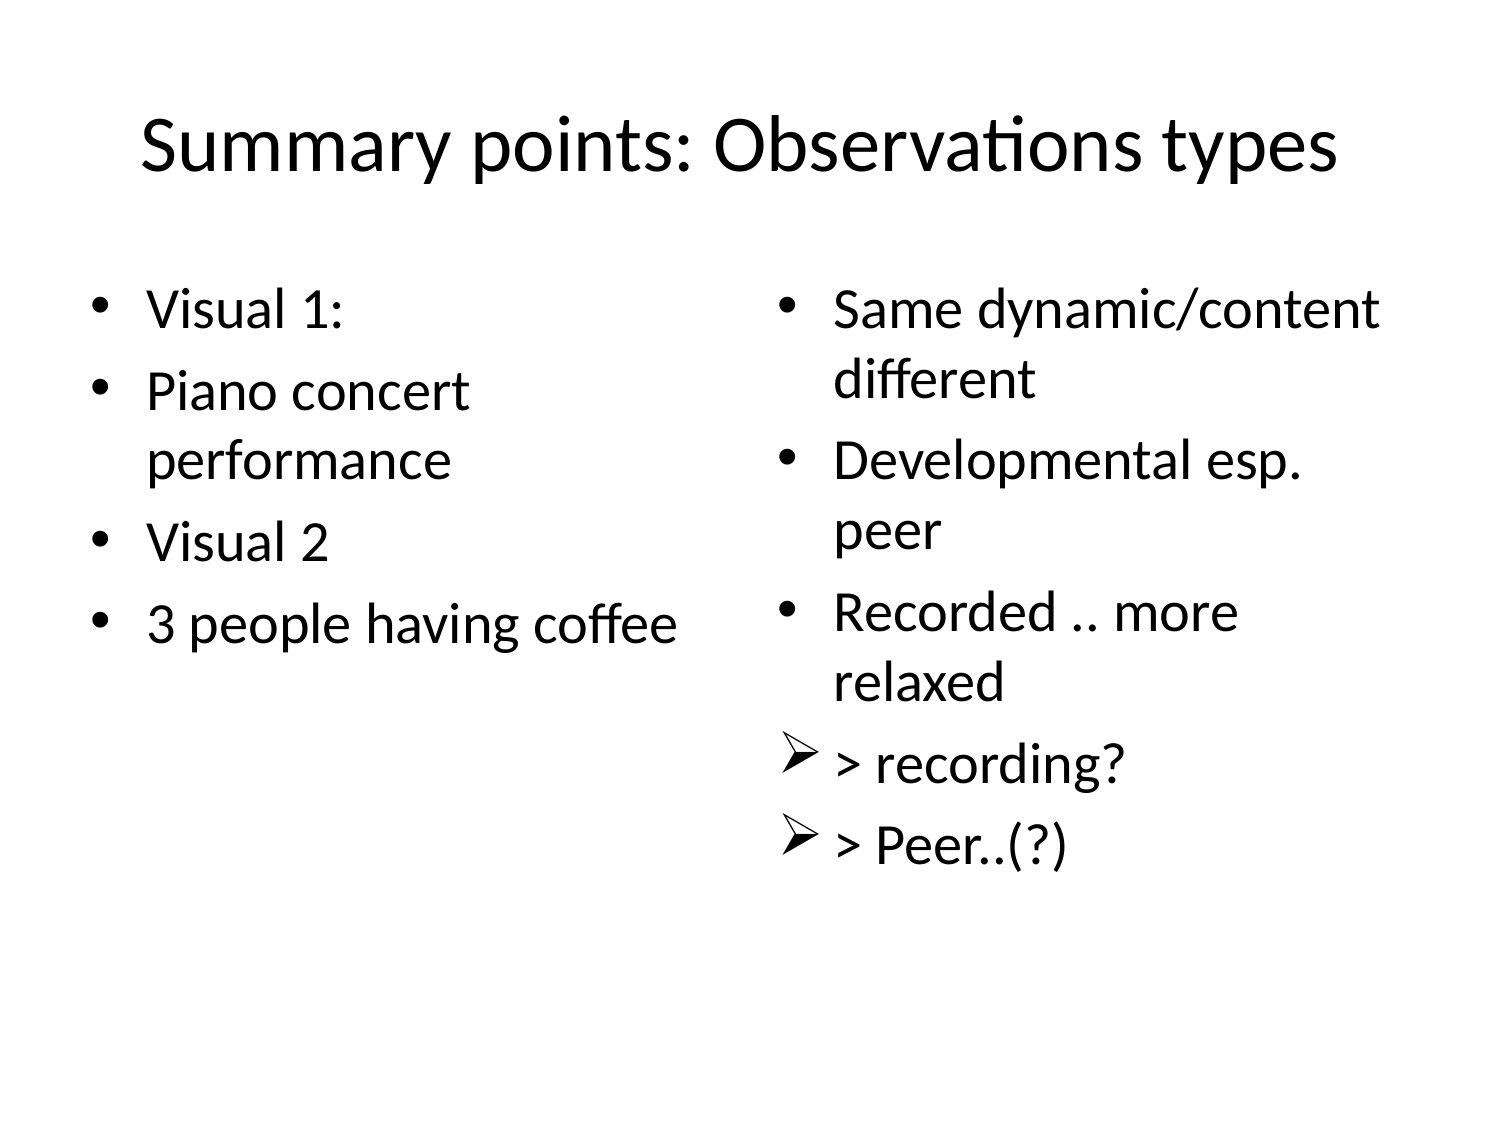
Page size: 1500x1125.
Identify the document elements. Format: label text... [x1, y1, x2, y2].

title Summary points: Observations types [75, 45, 1425, 233]
list Same dynamic/content different Developmental esp. peer Recorded .. more relaxed > recording? > Peer..(?) [762, 262, 1425, 1005]
list Visual 1: Piano concert performance Visual 2 3 people having coffee [75, 262, 738, 1005]
